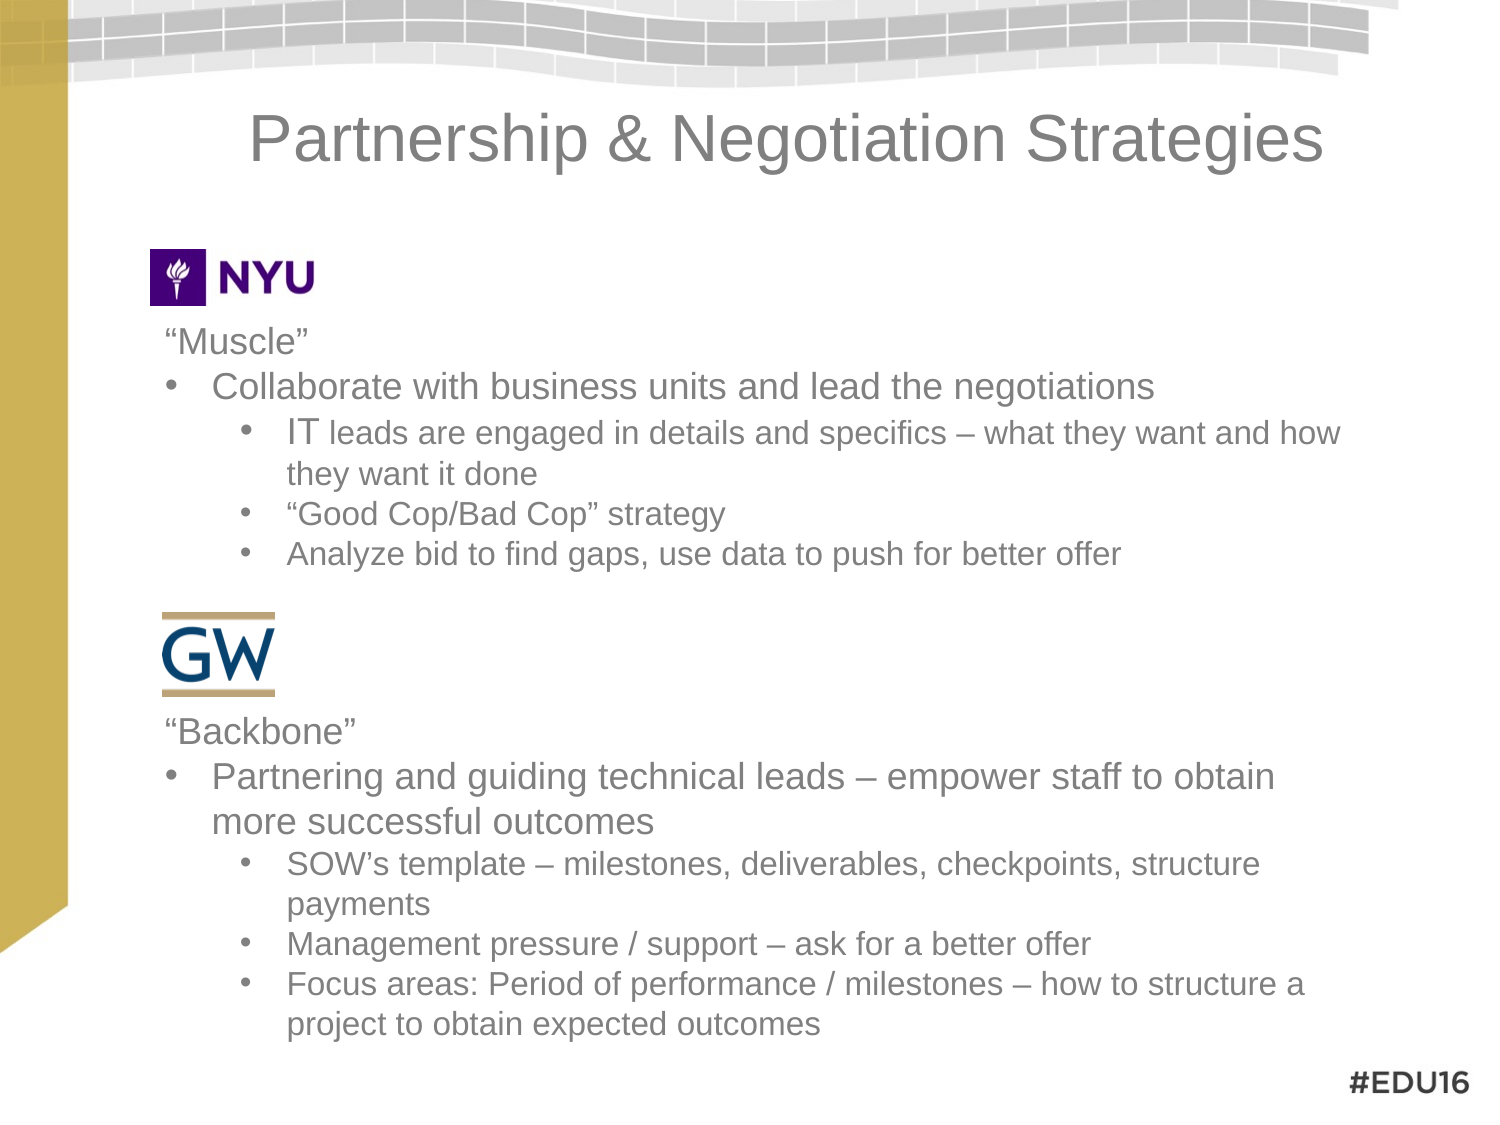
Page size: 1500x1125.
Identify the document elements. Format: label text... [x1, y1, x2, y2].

title Partnership & Negotiation Strategies [112, 87, 1463, 213]
picture [0, 0, 1500, 1125]
text_box “Muscle” Collaborate with business units and lead the negotiations IT leads are engaged in details and specifics – what they want and how they want it done “Good Cop/Bad Cop” strategy Analyze bid to find gaps, use data to push for better offer “Backbone” Partnering and guiding technical leads – empower staff to obtain more successful outcomes SOW’s template – milestones, deliverables, checkpoints, structure payments Management pressure / support – ask for a better offer Focus areas: Period of performance / milestones – how to structure a project to obtain expected outcomes [149, 174, 1363, 1094]
